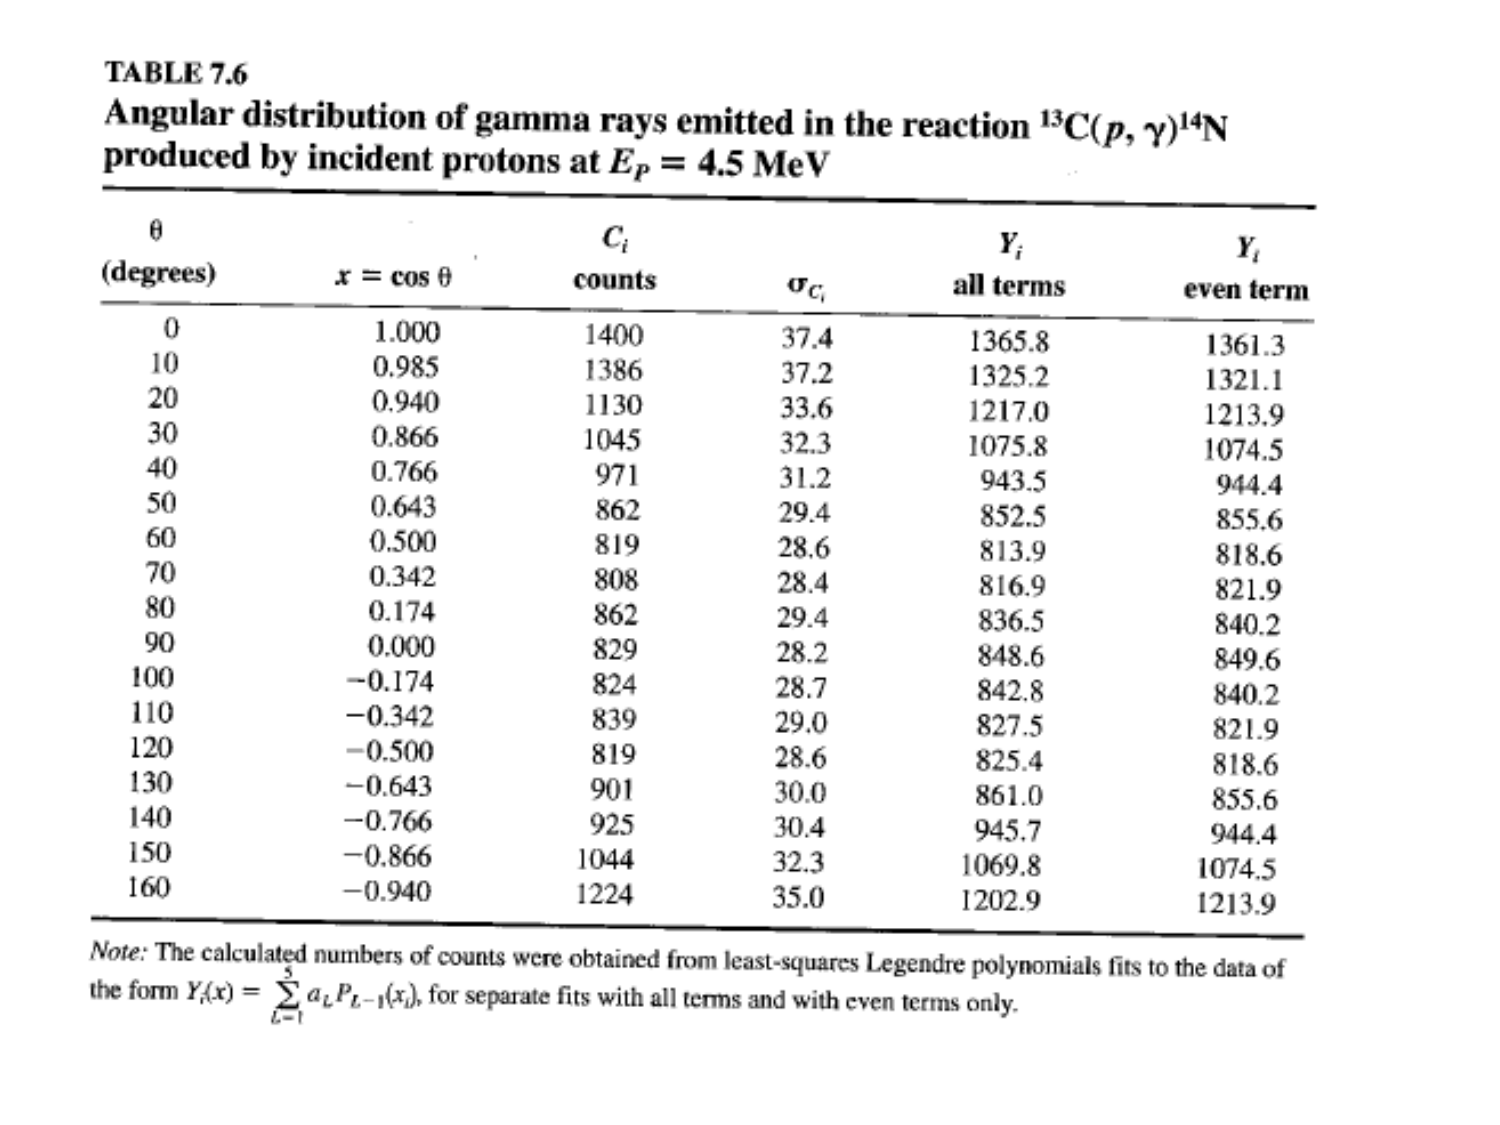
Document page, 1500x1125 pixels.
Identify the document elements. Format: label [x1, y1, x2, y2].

picture [62, 39, 1388, 1048]
